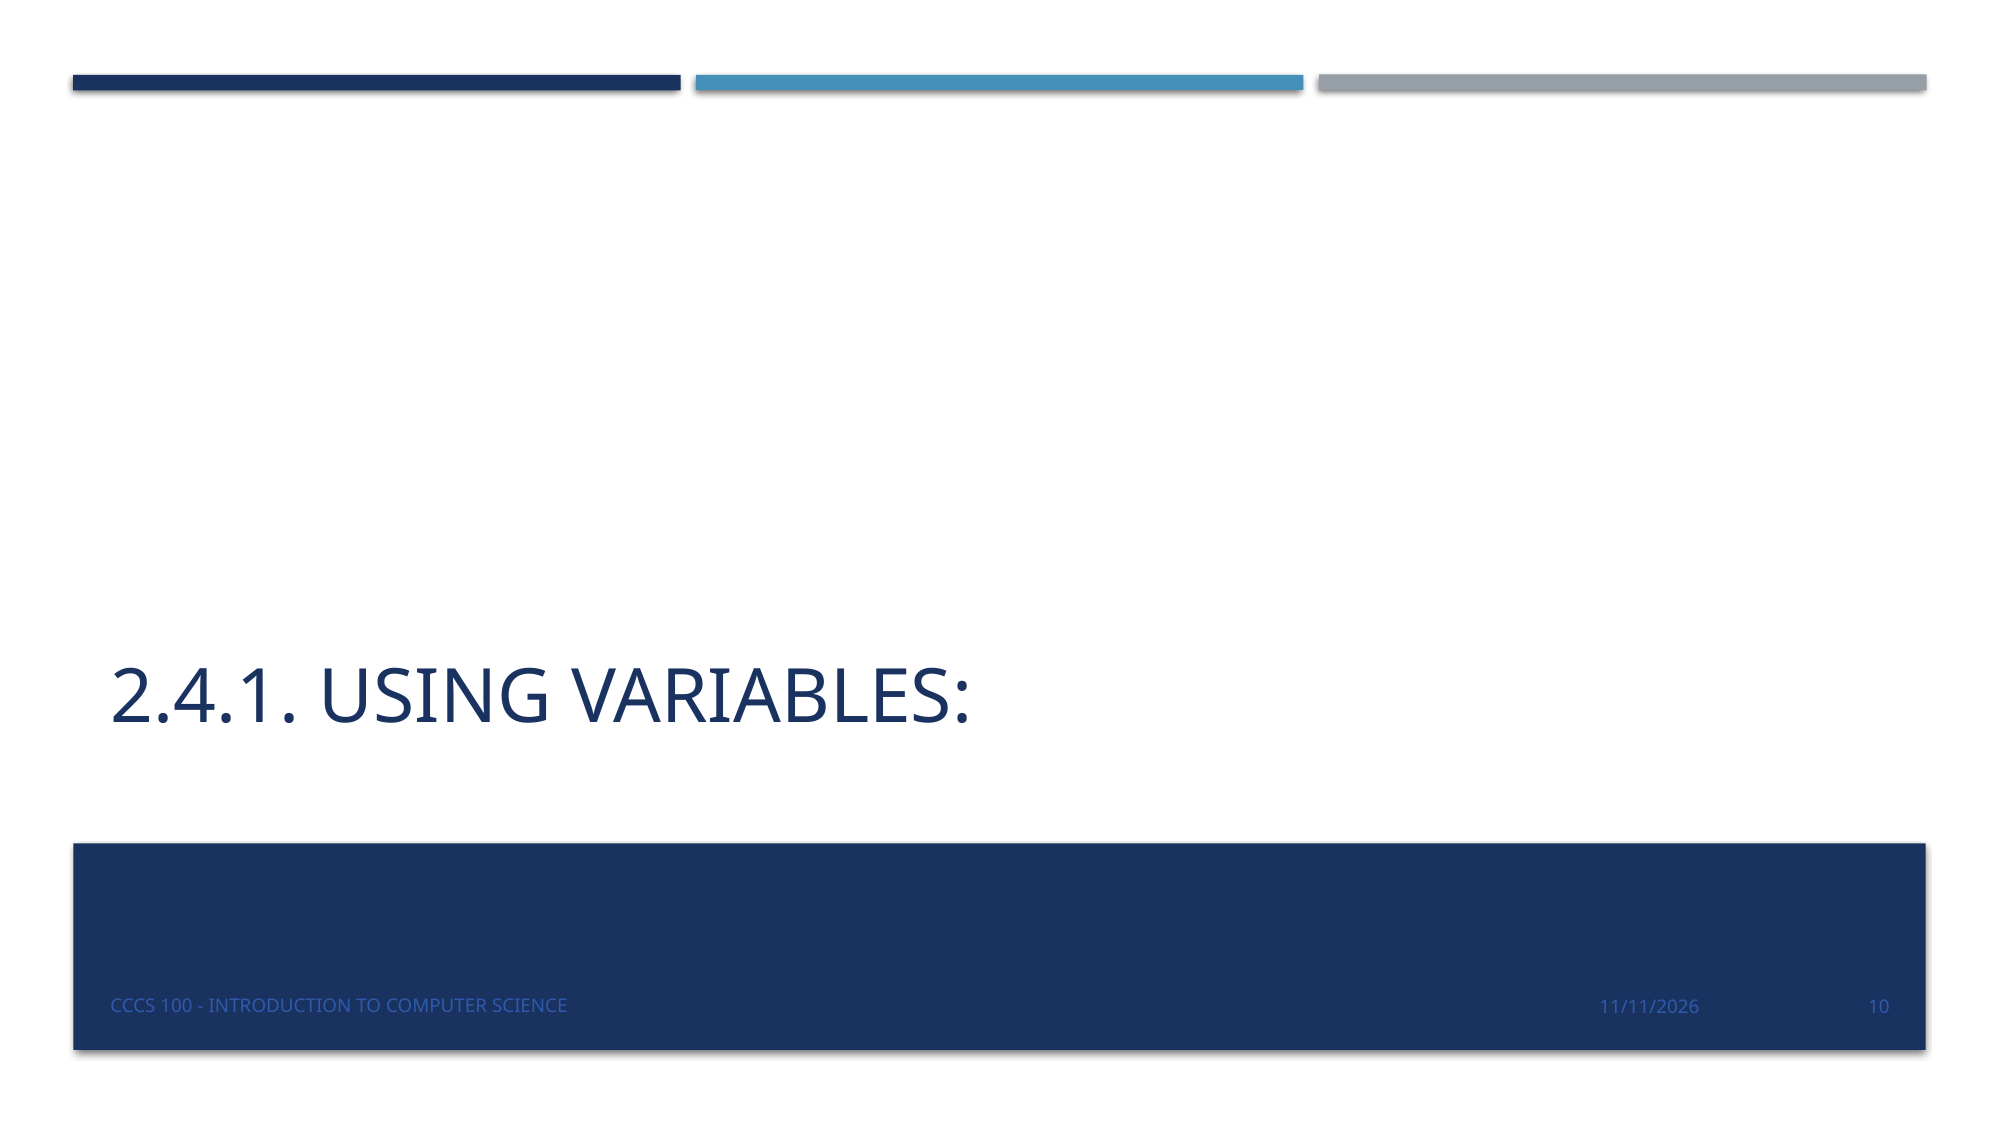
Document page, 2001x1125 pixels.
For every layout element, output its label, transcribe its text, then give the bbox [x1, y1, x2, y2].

slide_number 10 [1732, 977, 1905, 1037]
title 2.4.1. Using Variables: [95, 499, 1905, 745]
footer CCCS 100 - Introduction to Computer Science [95, 976, 1230, 1037]
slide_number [1247, 977, 1715, 1037]
